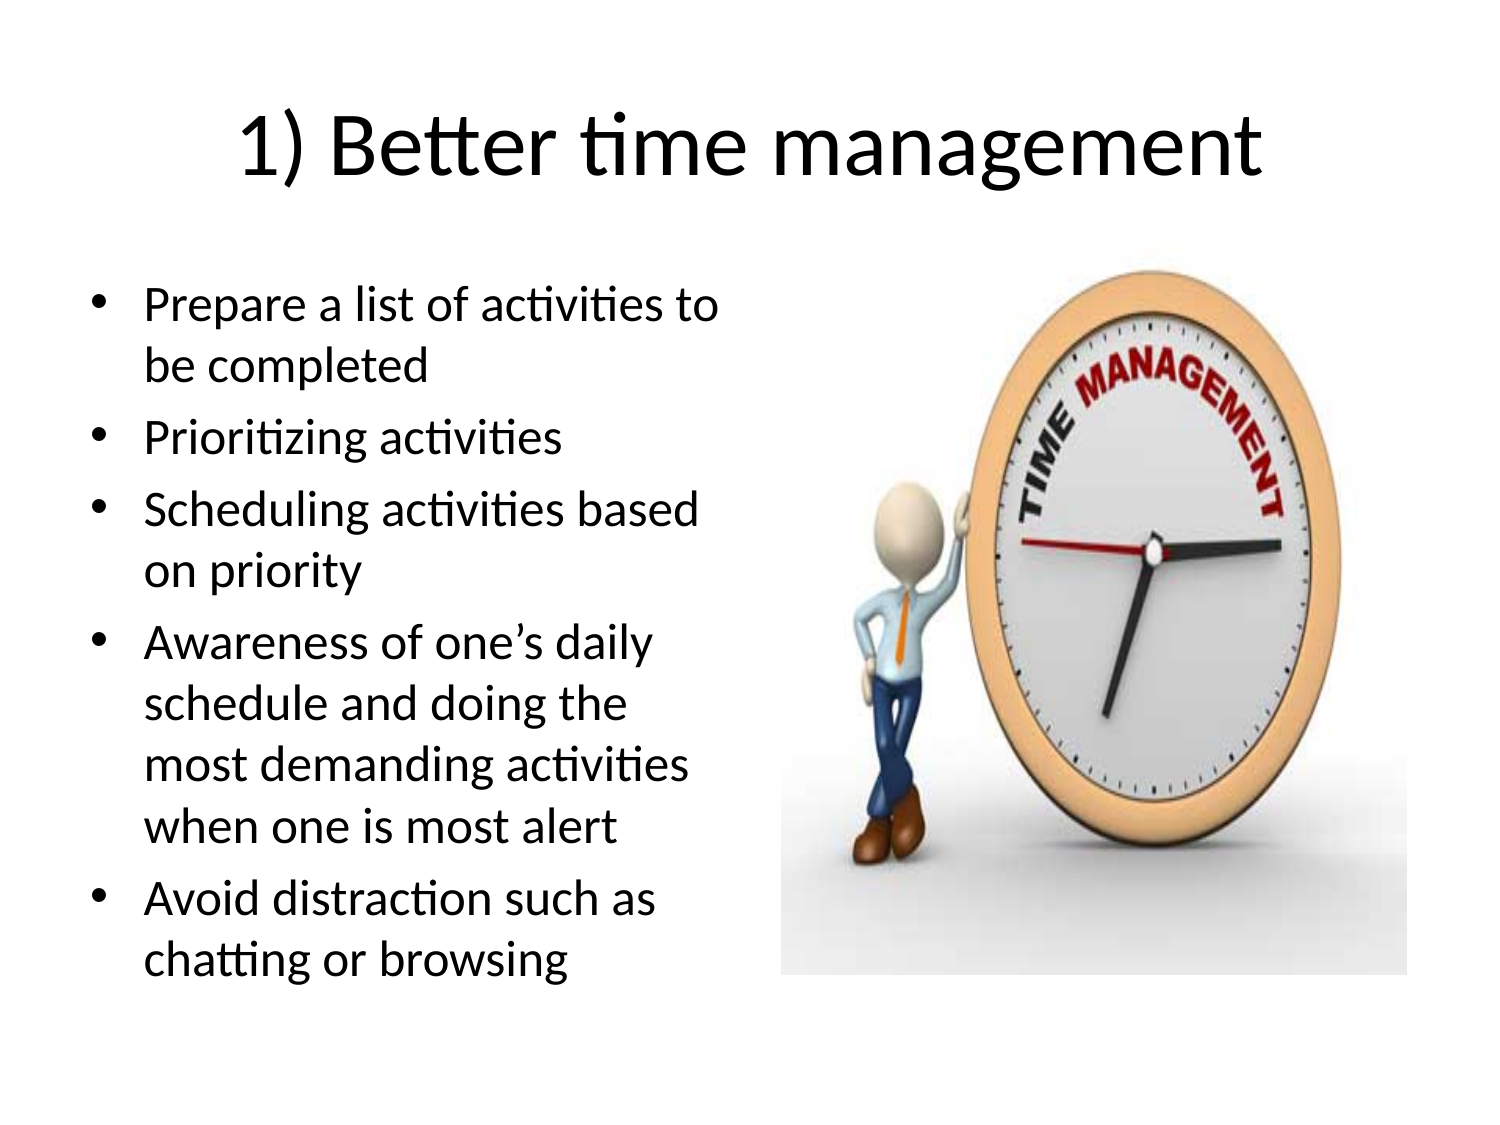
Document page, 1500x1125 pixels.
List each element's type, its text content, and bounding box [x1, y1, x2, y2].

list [780, 237, 1407, 976]
title 1) Better time management [75, 45, 1425, 233]
list Prepare a list of activities to be completed Prioritizing activities Scheduling activities based on priority Awareness of one’s daily schedule and doing the most demanding activities when one is most alert Avoid distraction such as chatting or browsing [75, 262, 738, 1005]
